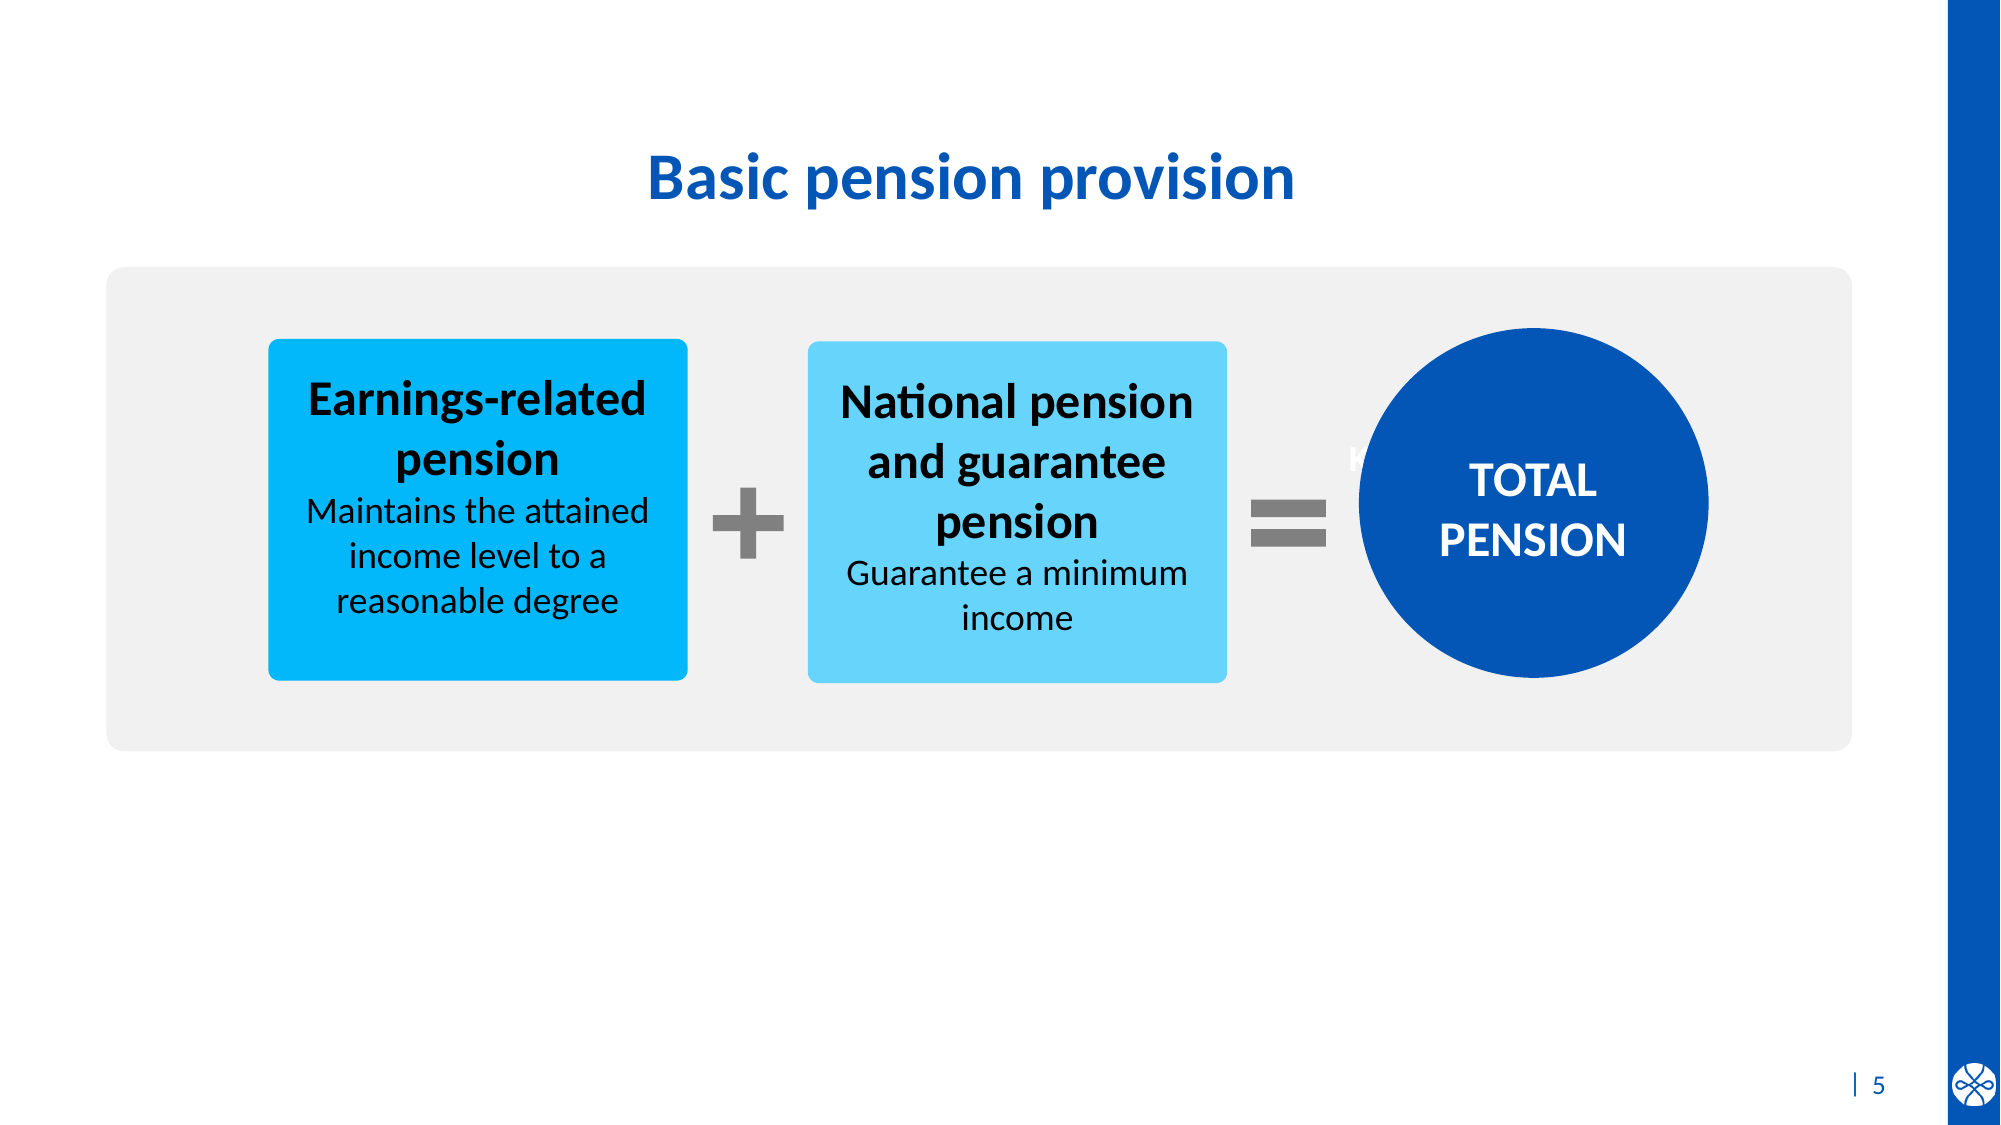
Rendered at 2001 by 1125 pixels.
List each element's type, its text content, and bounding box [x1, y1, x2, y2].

picture [1952, 1063, 1996, 1106]
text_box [106, 267, 1852, 752]
title Basic pension provision [0, 125, 1945, 268]
slide_number 5 [1857, 1057, 1924, 1111]
